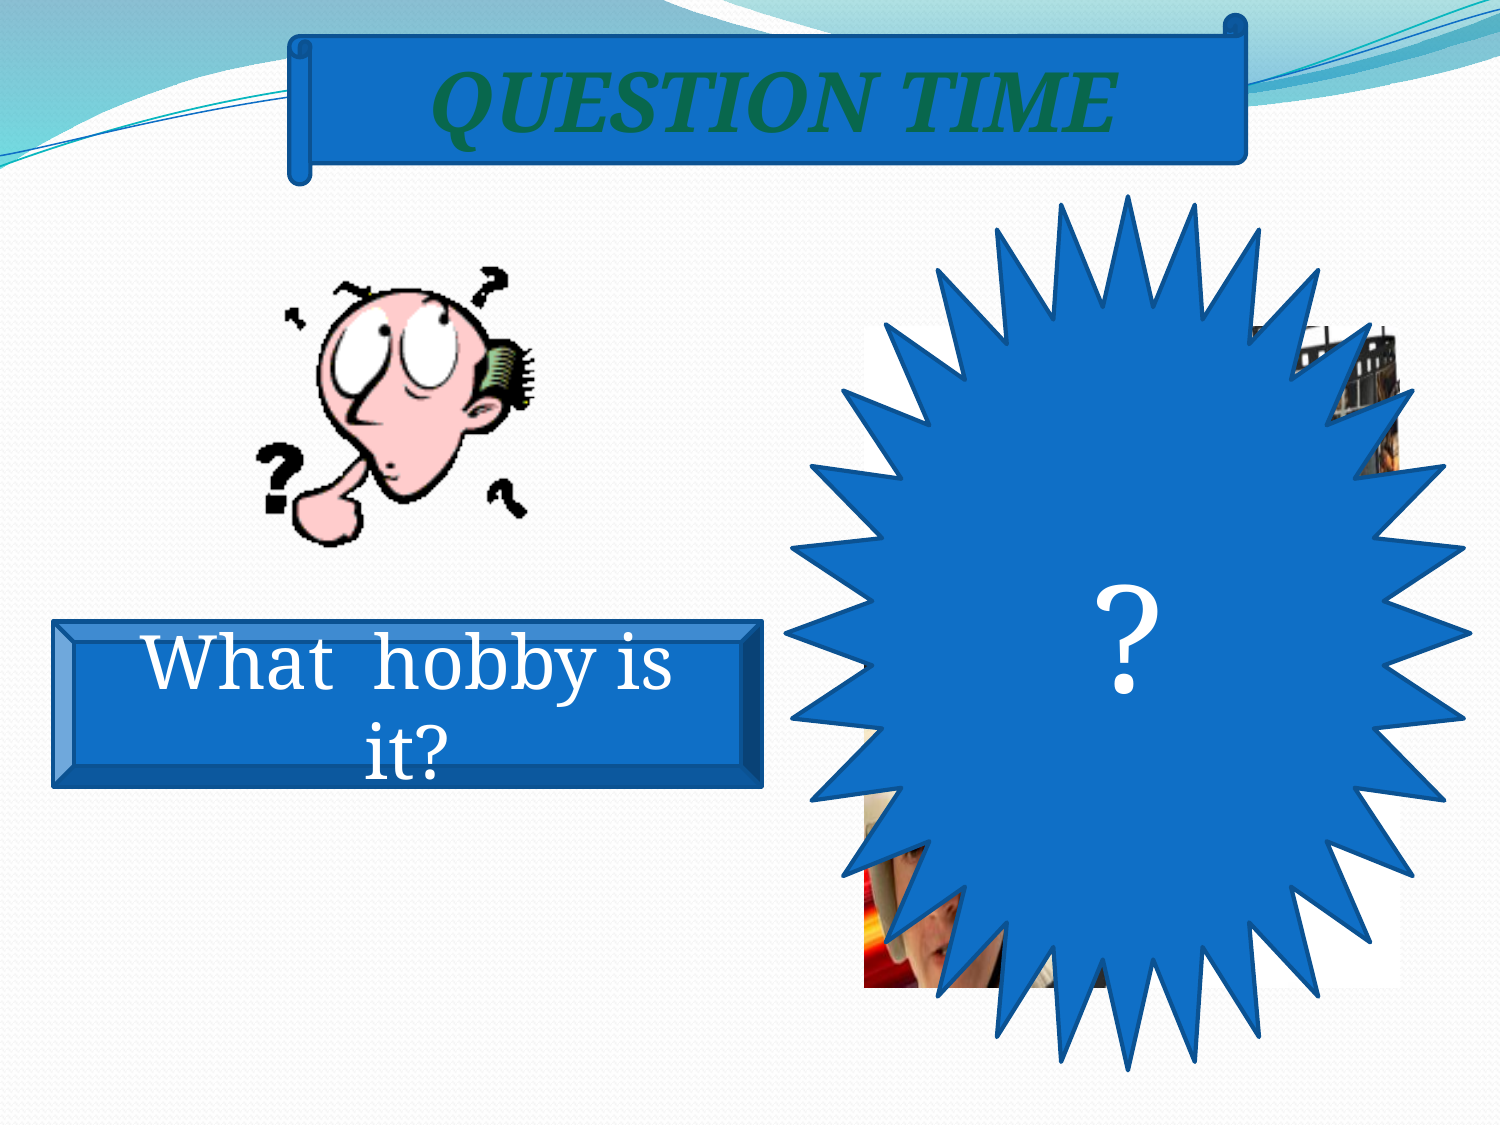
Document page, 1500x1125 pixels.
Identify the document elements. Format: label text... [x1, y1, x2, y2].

text_box ? [841, 388, 857, 416]
text_box ? [1407, 759, 1447, 803]
text_box ? [783, 604, 857, 663]
text_box ? [1264, 268, 1321, 325]
text_box ? [935, 268, 992, 325]
text_box ? [994, 1000, 1023, 1040]
text_box What hobby is it? [51, 619, 764, 789]
text_box ? [789, 673, 857, 728]
picture [241, 255, 550, 563]
text_box ? [994, 194, 1262, 325]
text_box ? [1407, 607, 1473, 660]
text_box ? [809, 751, 857, 803]
text_box ? [1233, 1000, 1262, 1040]
text_box ? [1407, 463, 1447, 508]
text_box ? [1407, 539, 1466, 589]
text_box ? [1407, 388, 1415, 404]
text_box ? [1109, 1000, 1147, 1073]
text_box ? [1407, 678, 1466, 727]
text_box ? [809, 463, 857, 516]
text_box ? [841, 851, 857, 879]
text_box ? [1167, 1000, 1202, 1064]
text_box ? [789, 538, 857, 594]
text_box ? [1054, 1000, 1089, 1064]
picture [864, 326, 1400, 988]
text_box QUESTION TIME [287, 12, 1249, 187]
text_box ? [1407, 863, 1415, 879]
